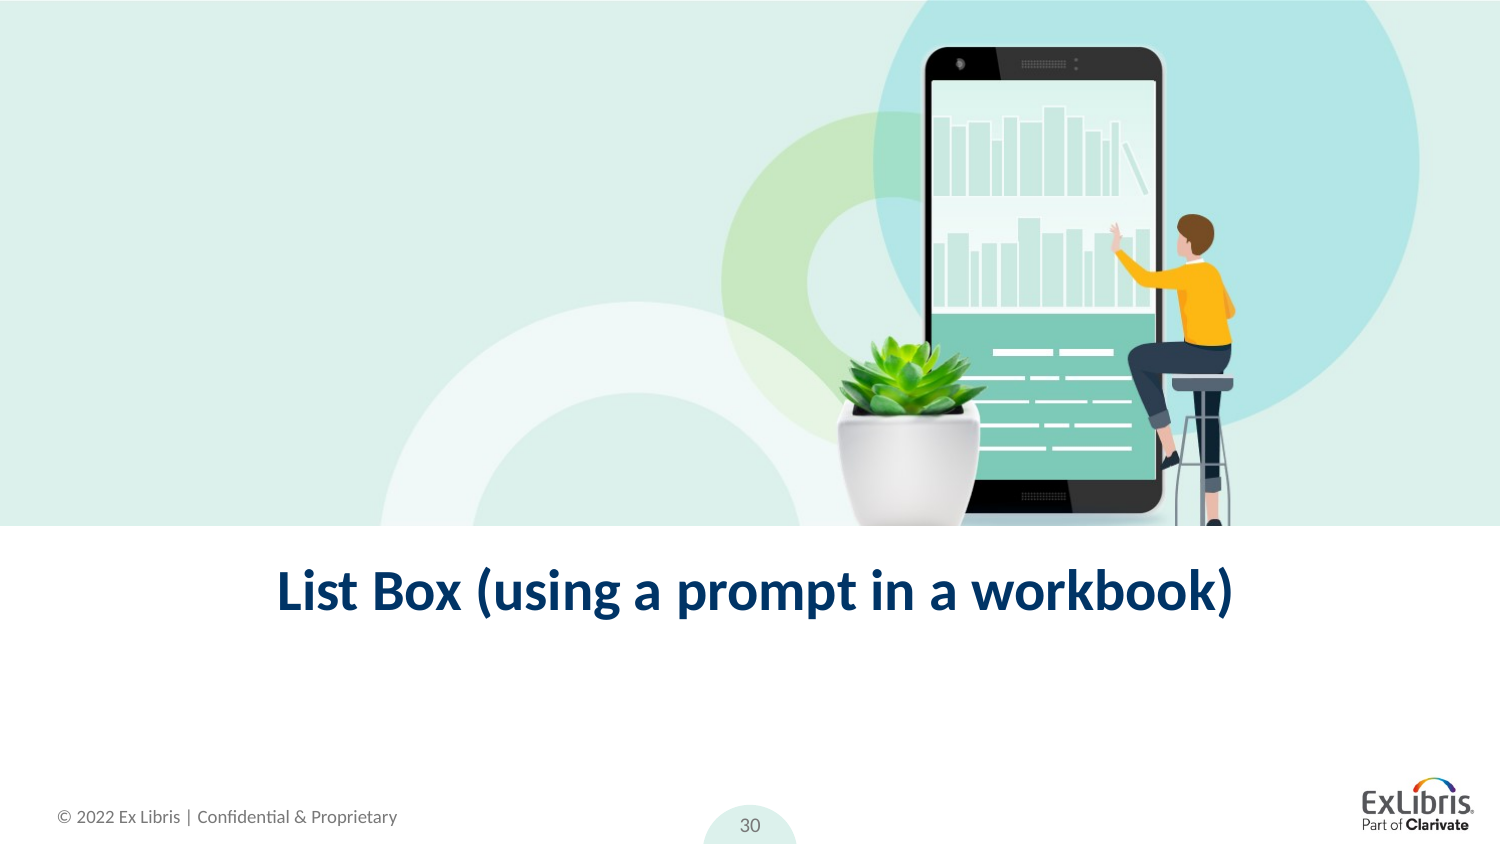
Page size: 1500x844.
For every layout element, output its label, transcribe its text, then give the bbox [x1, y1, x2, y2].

title List Box (using a prompt in a workbook) [41, 544, 1471, 749]
picture [0, 0, 1500, 526]
picture [1361, 775, 1480, 836]
slide_number 30 [705, 793, 795, 844]
